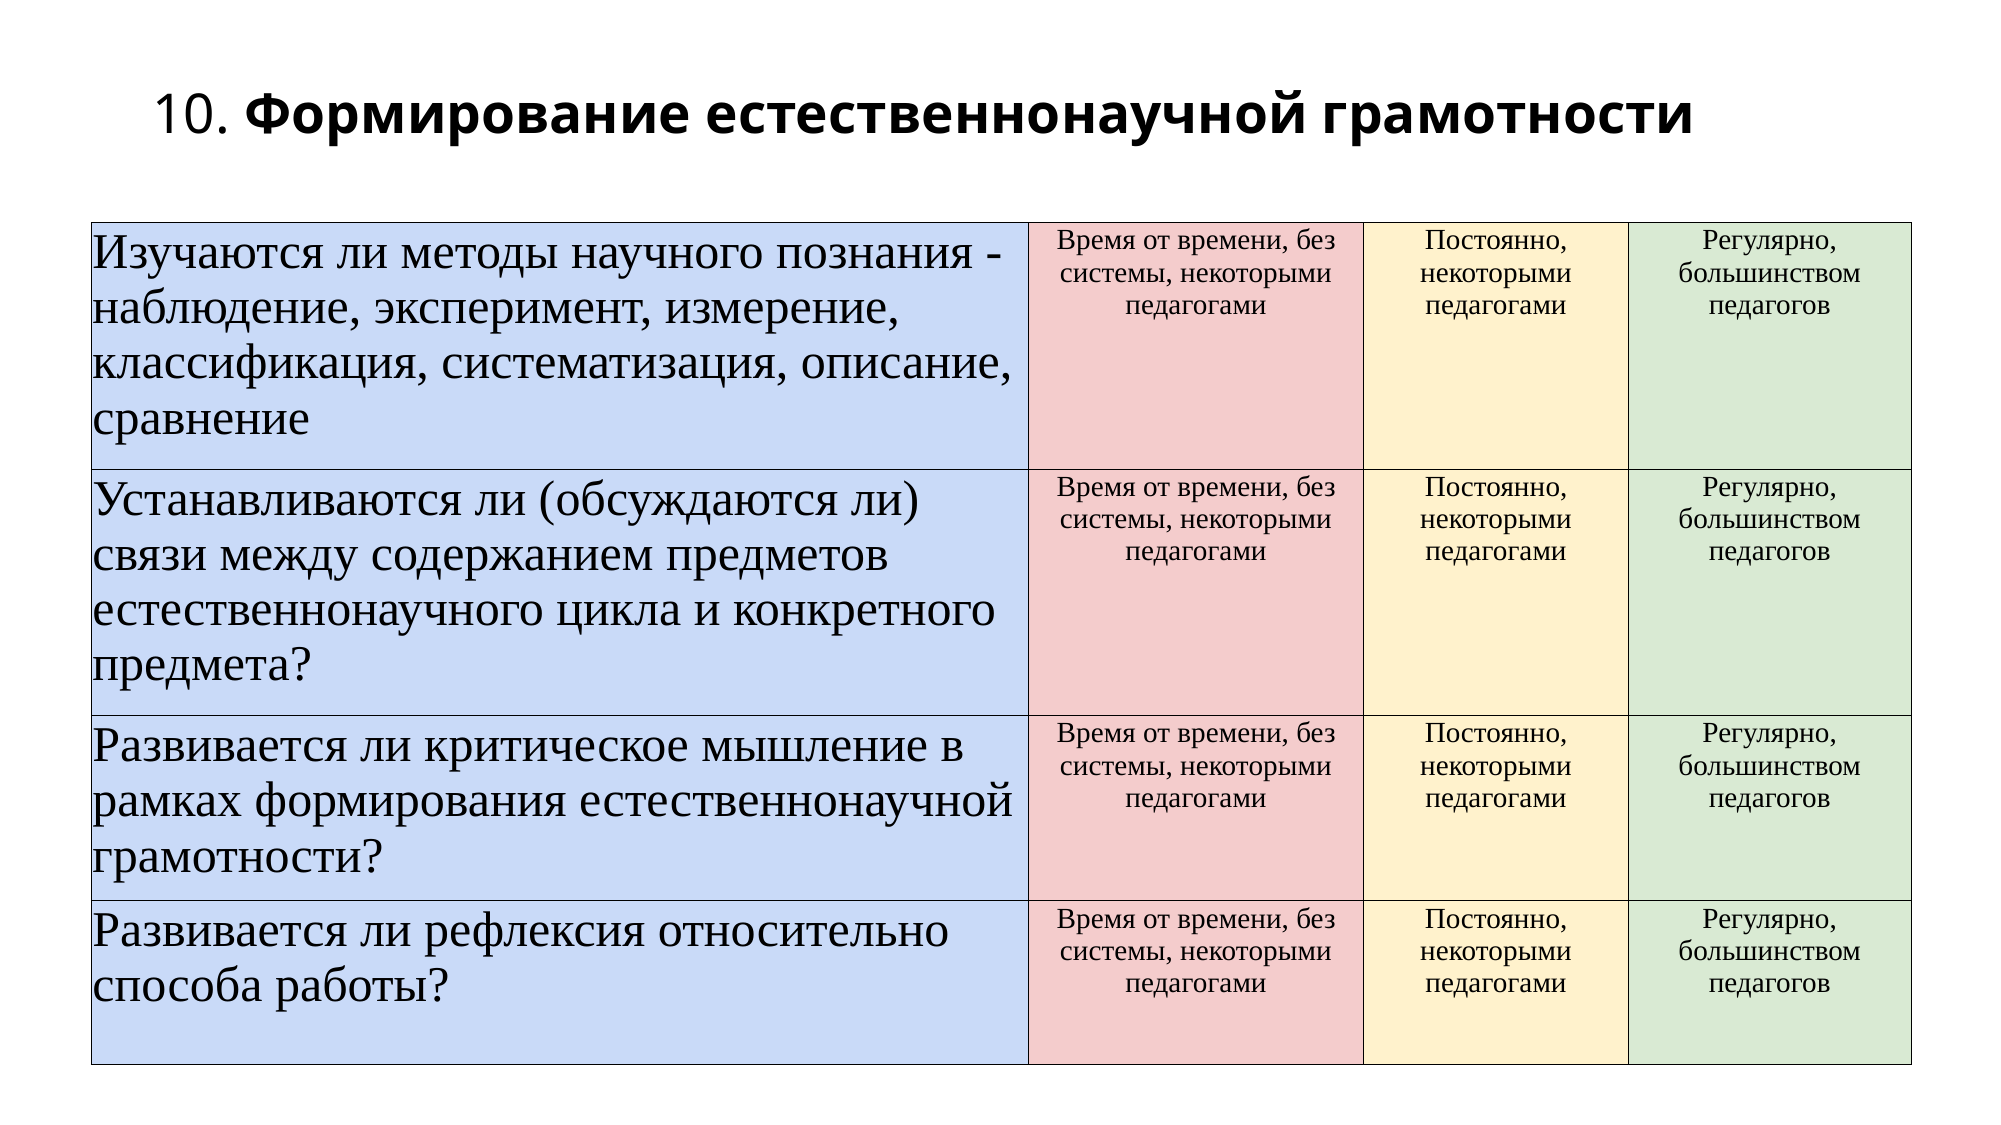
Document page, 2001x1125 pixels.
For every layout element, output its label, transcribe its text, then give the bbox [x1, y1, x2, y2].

table_cell Устанавливаются ли (обсуждаются ли) связи между содержанием предметов естественнонаучного цикла и конкретного предмета? [92, 470, 1028, 715]
table_cell Постоянно, некоторыми педагогами [1364, 716, 1628, 900]
table_cell Регулярно, большинством педагогов [1629, 901, 1911, 1064]
table_cell Развивается ли критическое мышление в рамках формирования естественнонаучной грамотности? [92, 716, 1028, 900]
table_header Изучаются ли методы научного познания - наблюдение, эксперимент, измерение, классификация, систематизация, описание, сравнение [92, 223, 1028, 469]
table_cell Регулярно, большинством педагогов [1629, 716, 1911, 900]
title 10. Формирование естественнонаучной грамотности [137, 59, 1863, 172]
table_cell Время от времени, без системы, некоторыми педагогами [1029, 716, 1363, 900]
table_header Время от времени, без системы, некоторыми педагогами [1029, 223, 1363, 469]
table_cell Время от времени, без системы, некоторыми педагогами [1029, 470, 1363, 715]
table_cell Постоянно, некоторыми педагогами [1364, 901, 1628, 1064]
table_cell Постоянно, некоторыми педагогами [1364, 470, 1628, 715]
table_cell Время от времени, без системы, некоторыми педагогами [1029, 901, 1363, 1064]
table_cell Развивается ли рефлексия относительно способа работы? [92, 901, 1028, 1064]
table_header Постоянно, некоторыми педагогами [1364, 223, 1628, 469]
table_header Регулярно, большинством педагогов [1629, 223, 1911, 469]
table_cell Регулярно, большинством педагогов [1629, 470, 1911, 715]
